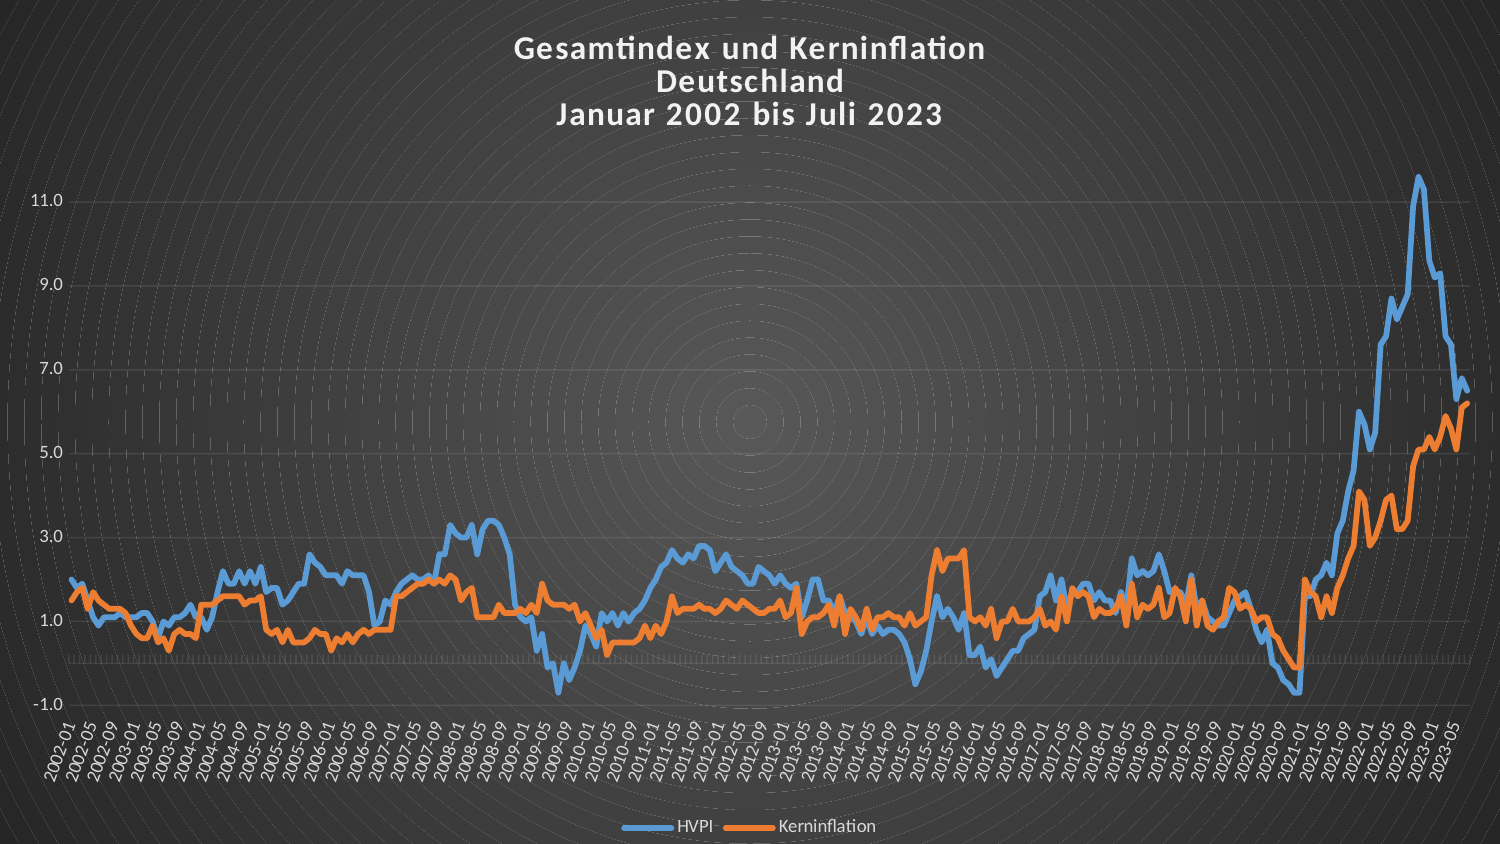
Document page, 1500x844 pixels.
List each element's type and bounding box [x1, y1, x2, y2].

chart [0, 0, 1500, 844]
